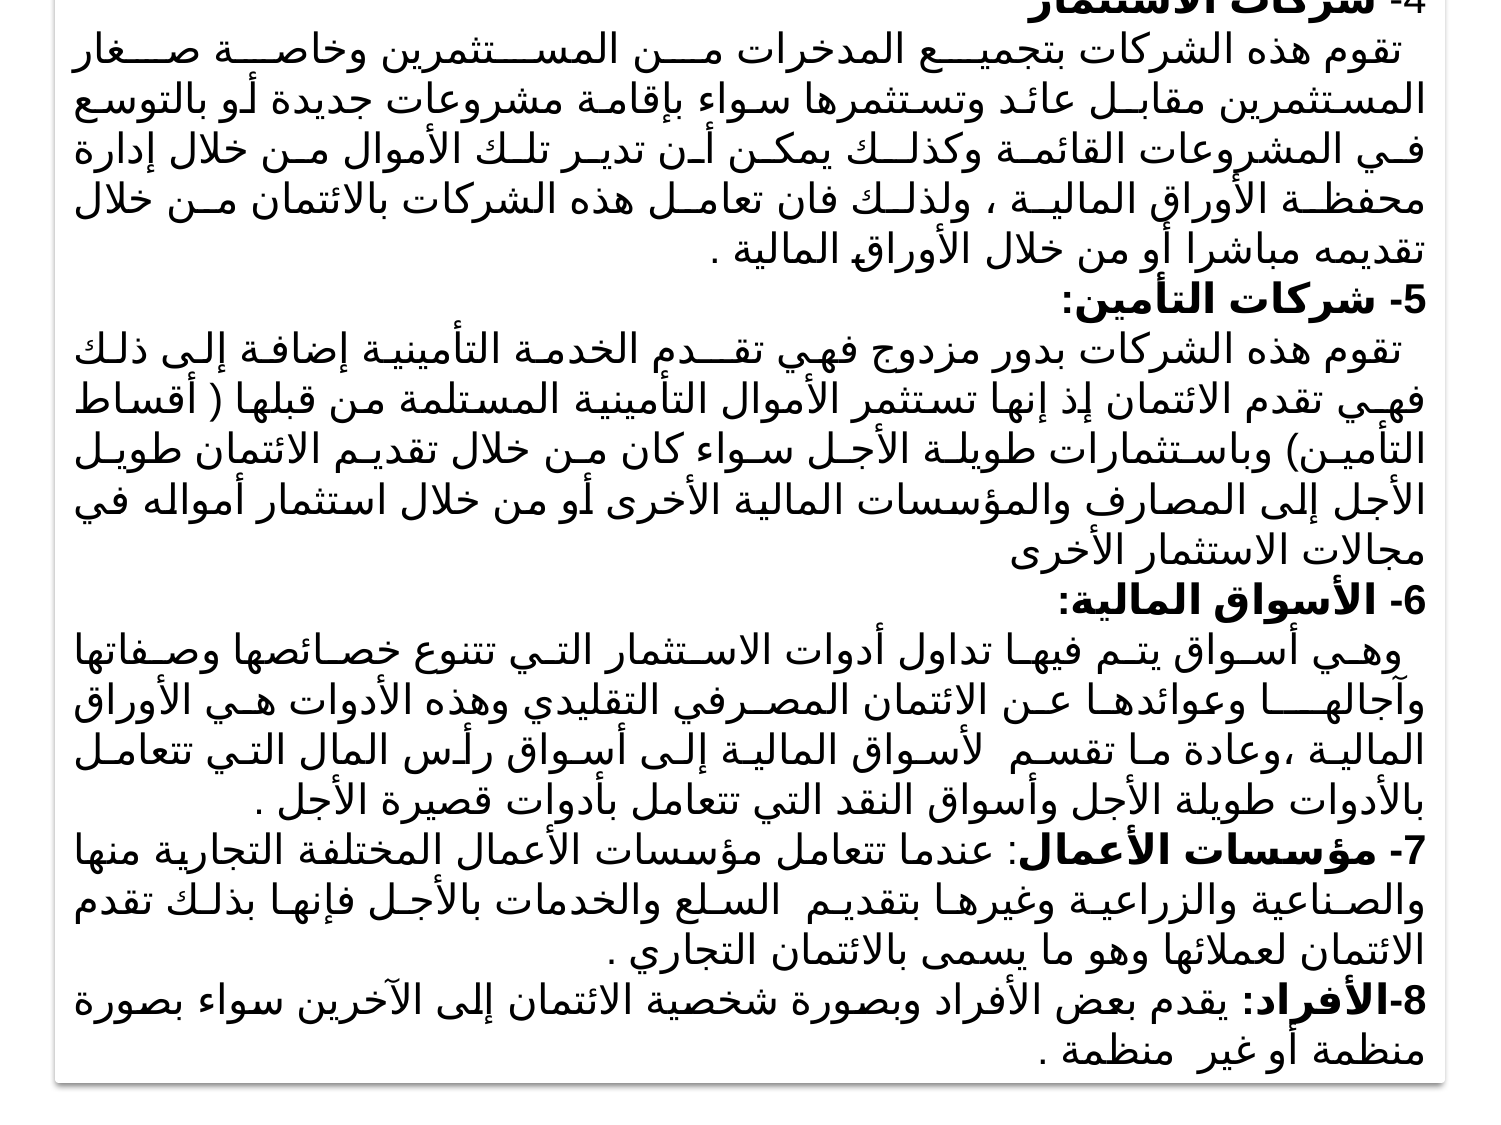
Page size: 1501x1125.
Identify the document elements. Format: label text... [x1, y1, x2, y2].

slide_number 86 [1075, 1042, 1426, 1103]
text_box 4- شركات الاستثمار تقوم هذه الشركات بتجميع المدخرات من المستثمرين وخاصة صغار المستثمرين مقابـل عائد وتستثمرها سواء بإقامة مشروعات جديدة أو بالتوسع في المشروعات القائمة وكذلـك يمكن أن تدير تلك الأموال من خلال إدارة محفظة الأوراق المالية ، ولذلك فان تعامل هذه الشركات بالائتمان من خلال تقديمه مباشرا أو من خلال الأوراق المالية . 5- شركات التأمين: تقوم هذه الشركات بدور مزدوج فهي تقــدم الخدمة التأمينية إضافة إلى ذلك فهـي تقدم الائتمان إذ إنها تستثمر الأموال التأمينية المستلمة من قبلها ( أقساط التأمين) وباستثمارات طويلة الأجل سواء كان من خلال تقديم الائتمان طويل الأجل إلى المصارف والمؤسسات المالية الأخرى أو من خلال استثمار أمواله في مجالات الاستثمار الأخرى 6- الأسواق المالية: وهي أسواق يتم فيها تداول أدوات الاستثمار التي تتنوع خصائصها وصفاتها وآجالهـــا وعوائدها عن الائتمان المصرفي التقليدي وهذه الأدوات هي الأوراق المالية ،وعادة ما تقسم لأسواق المالية إلى أسواق رأس المال التي تتعامل بالأدوات طويلة الأجل وأسواق النقد التي تتعامل بأدوات قصيرة الأجل . 7- مؤسسات الأعمال: عندما تتعامل مؤسسات الأعمال المختلفة التجارية منها والصناعية والزراعية وغيرها بتقديم السلع والخدمات بالأجل فإنها بذلك تقدم الائتمان لعملائها وهو ما يسمى بالائتمان التجاري . 8-الأفراد: يقدم بعض الأفراد وبصورة شخصية الائتمان إلى الآخرين سواء بصورة منظمة أو غير منظمة . [55, 0, 1445, 1083]
